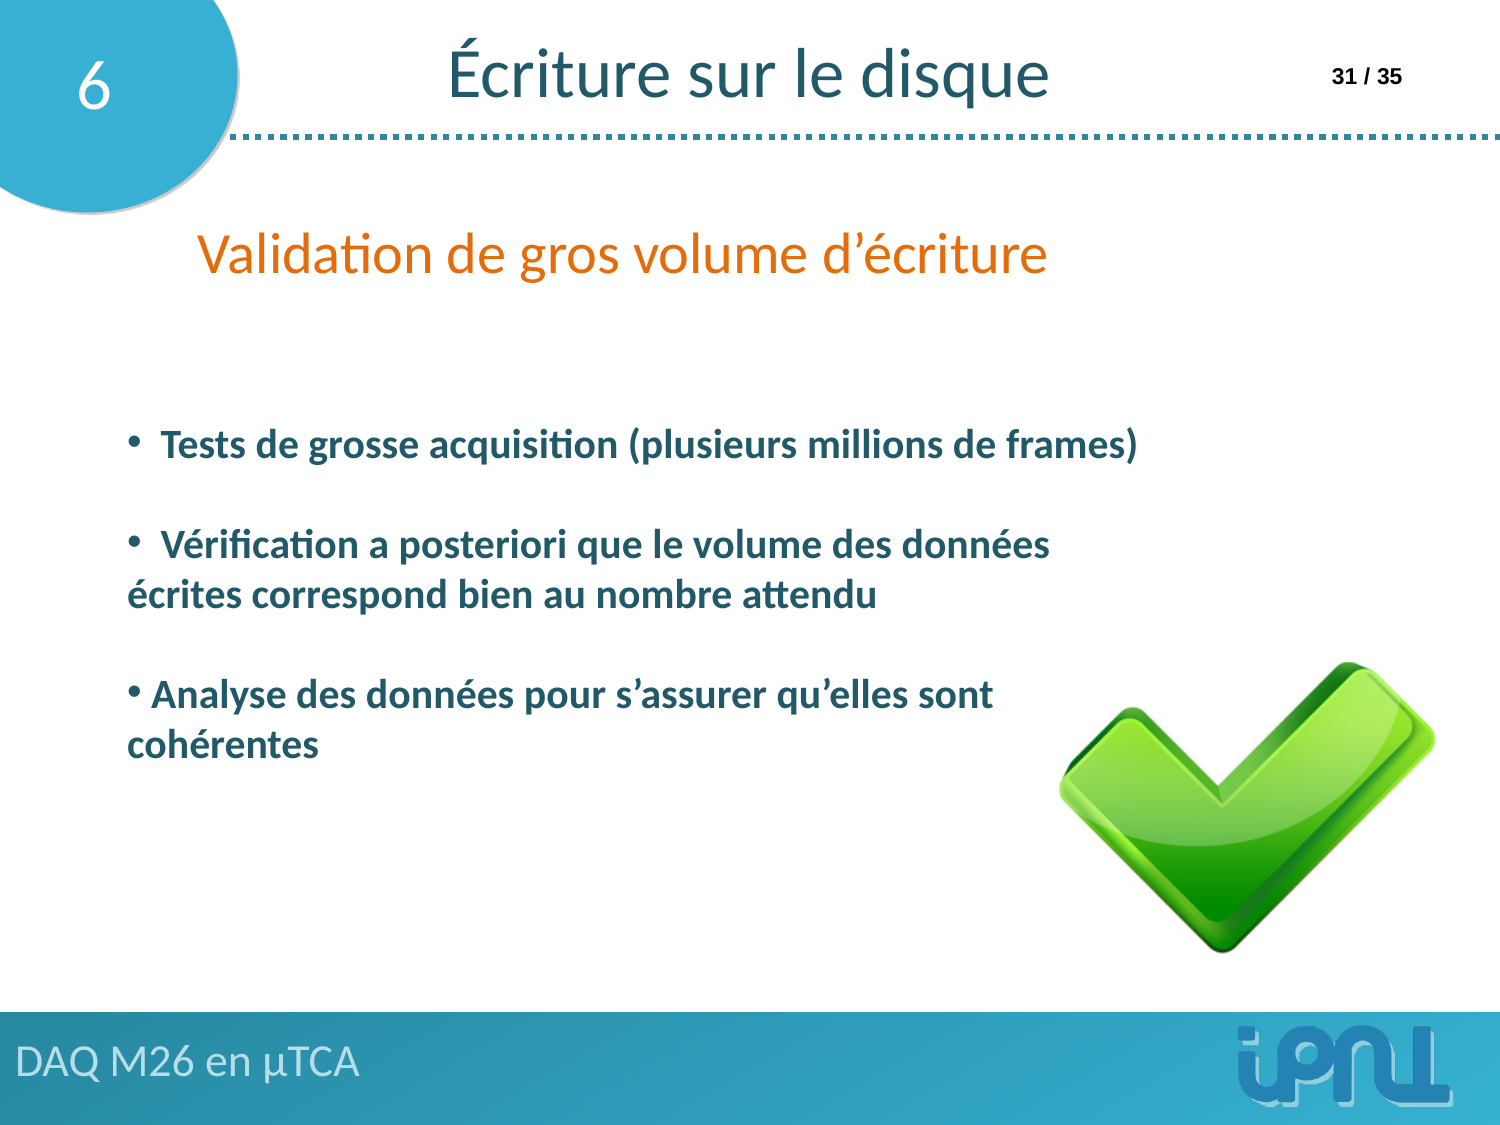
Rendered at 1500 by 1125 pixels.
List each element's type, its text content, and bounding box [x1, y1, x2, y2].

text_box Validation de gros volume d’écriture [182, 224, 1412, 294]
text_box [0, 0, 1500, 213]
picture [1056, 656, 1443, 960]
text_box Tests de grosse acquisition (plusieurs millions de frames) Vérification a posteriori que le volume des données écrites correspond bien au nombre attendu Analyse des données pour s’assurer qu’elles sont cohérentes [112, 408, 1187, 775]
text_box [0, 1012, 1500, 1125]
